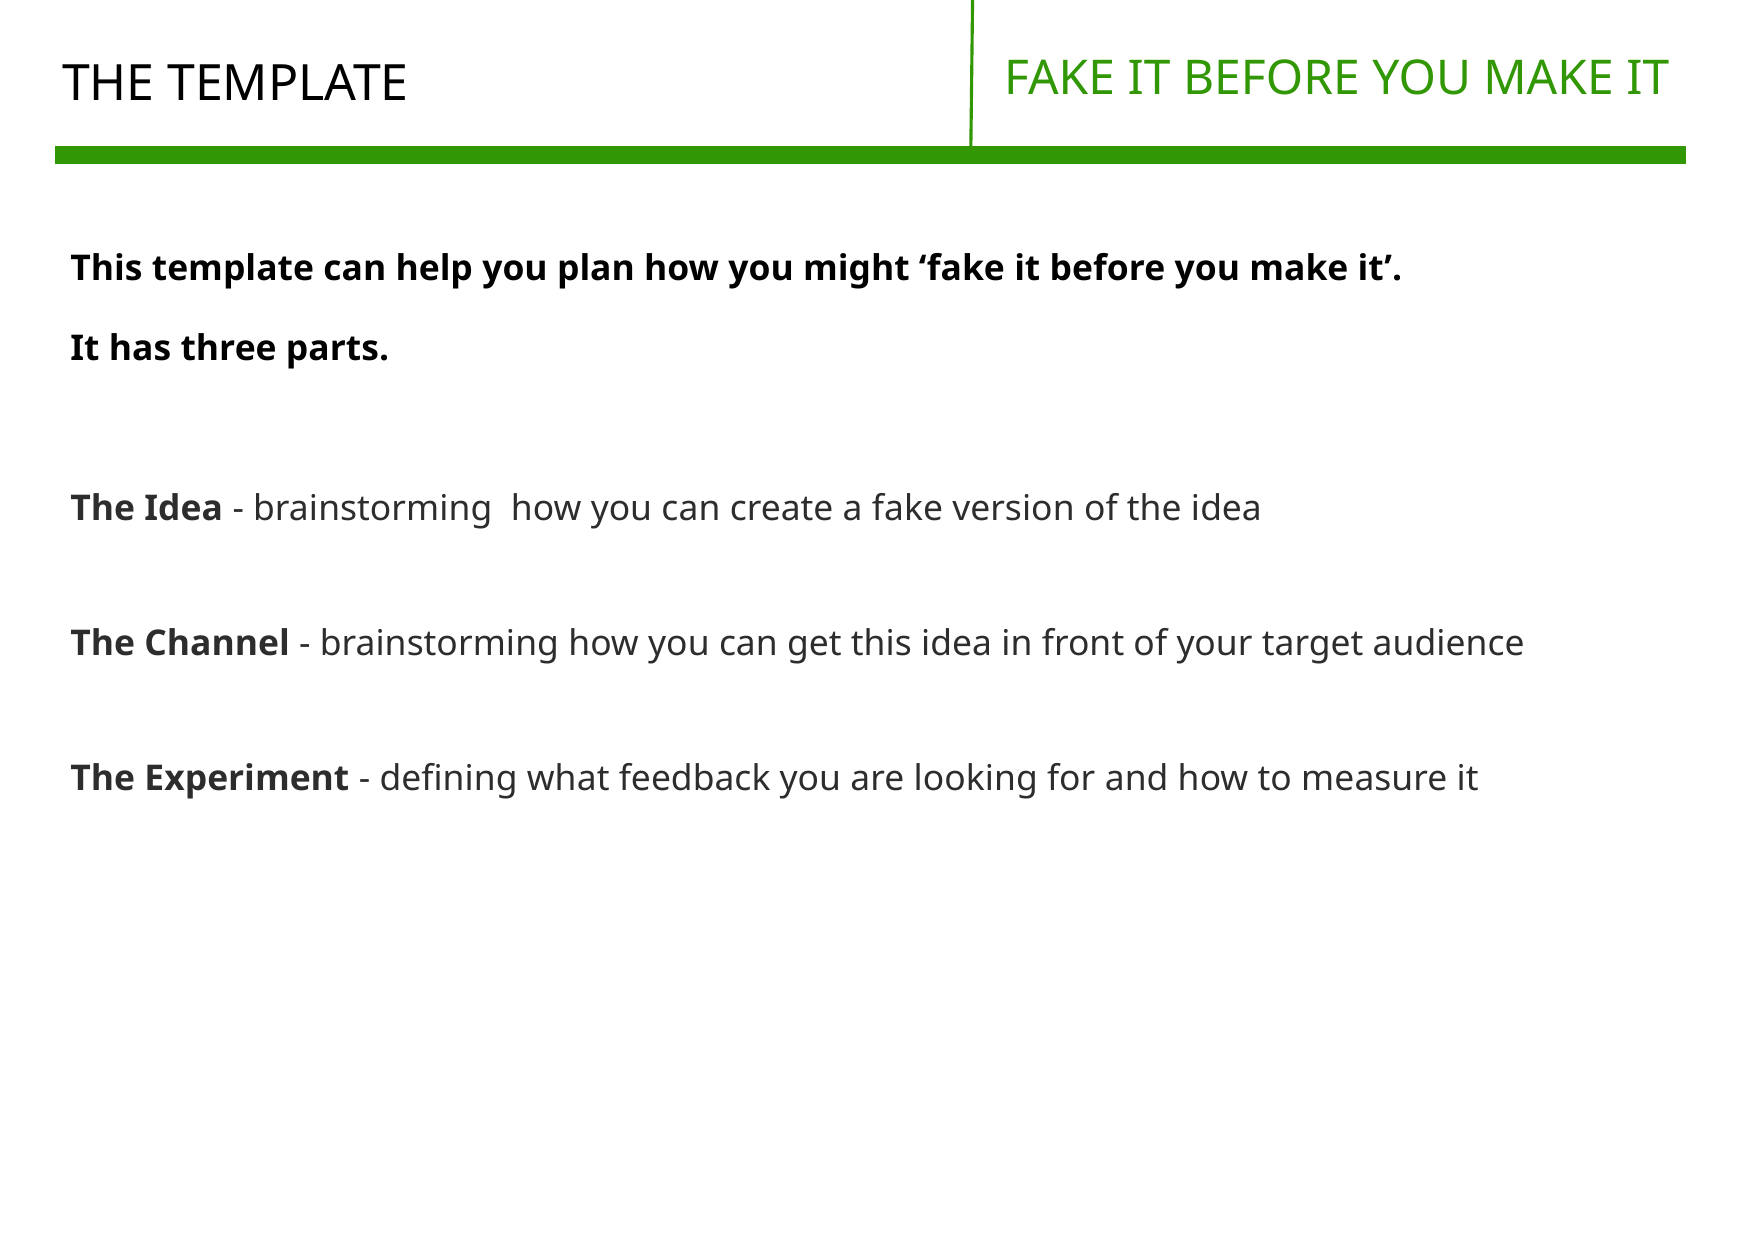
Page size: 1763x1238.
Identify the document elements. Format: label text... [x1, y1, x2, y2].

title THE TEMPLATE [42, 31, 1055, 170]
text_box FAKE IT BEFORE YOU MAKE IT [989, 31, 1728, 120]
text_box This template can help you plan how you might ‘fake it before you make it’. It has three parts. The Idea - brainstorming how you can create a fake version of the idea The Channel - brainstorming how you can get this idea in front of your target audience The Experiment - defining what feedback you are looking for and how to measure it [55, 230, 1638, 813]
text_box [1055, 147, 1686, 164]
